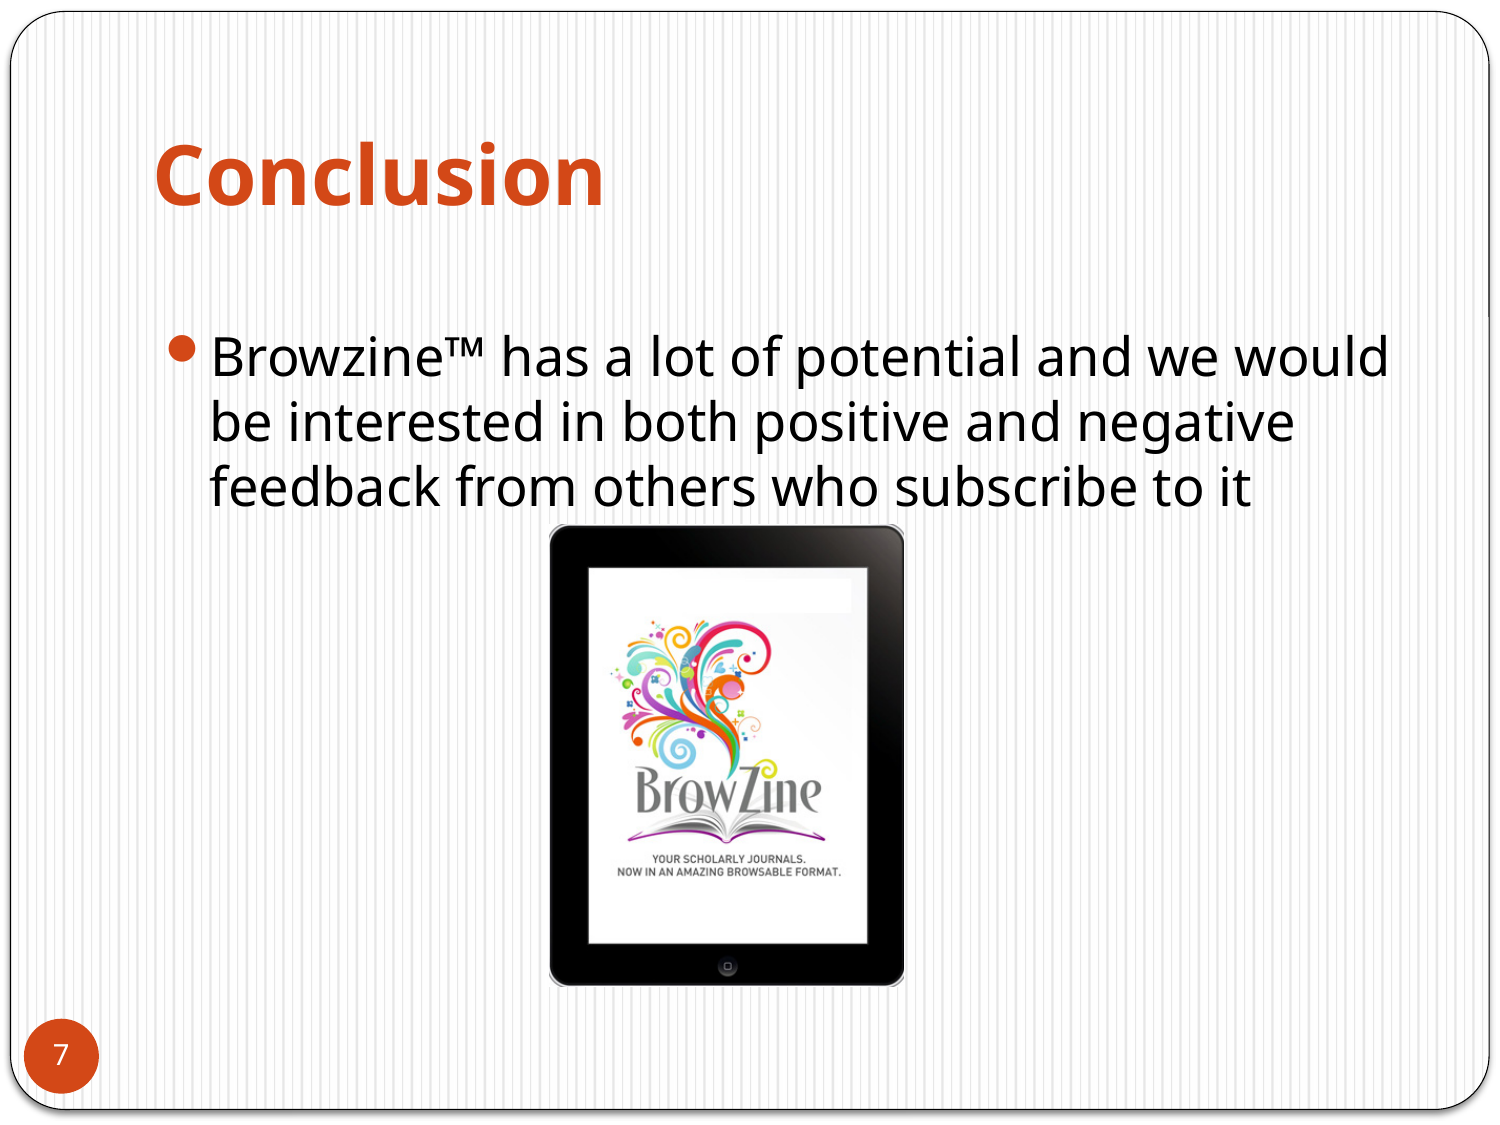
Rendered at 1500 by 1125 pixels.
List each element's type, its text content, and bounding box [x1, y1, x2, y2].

list Browzine™ has a lot of potential and we would be interested in both positive and negative feedback from others who subscribe to it [150, 237, 1425, 988]
picture [549, 524, 904, 987]
slide_number 7 [23, 1018, 99, 1094]
title Conclusion [137, 50, 1413, 238]
